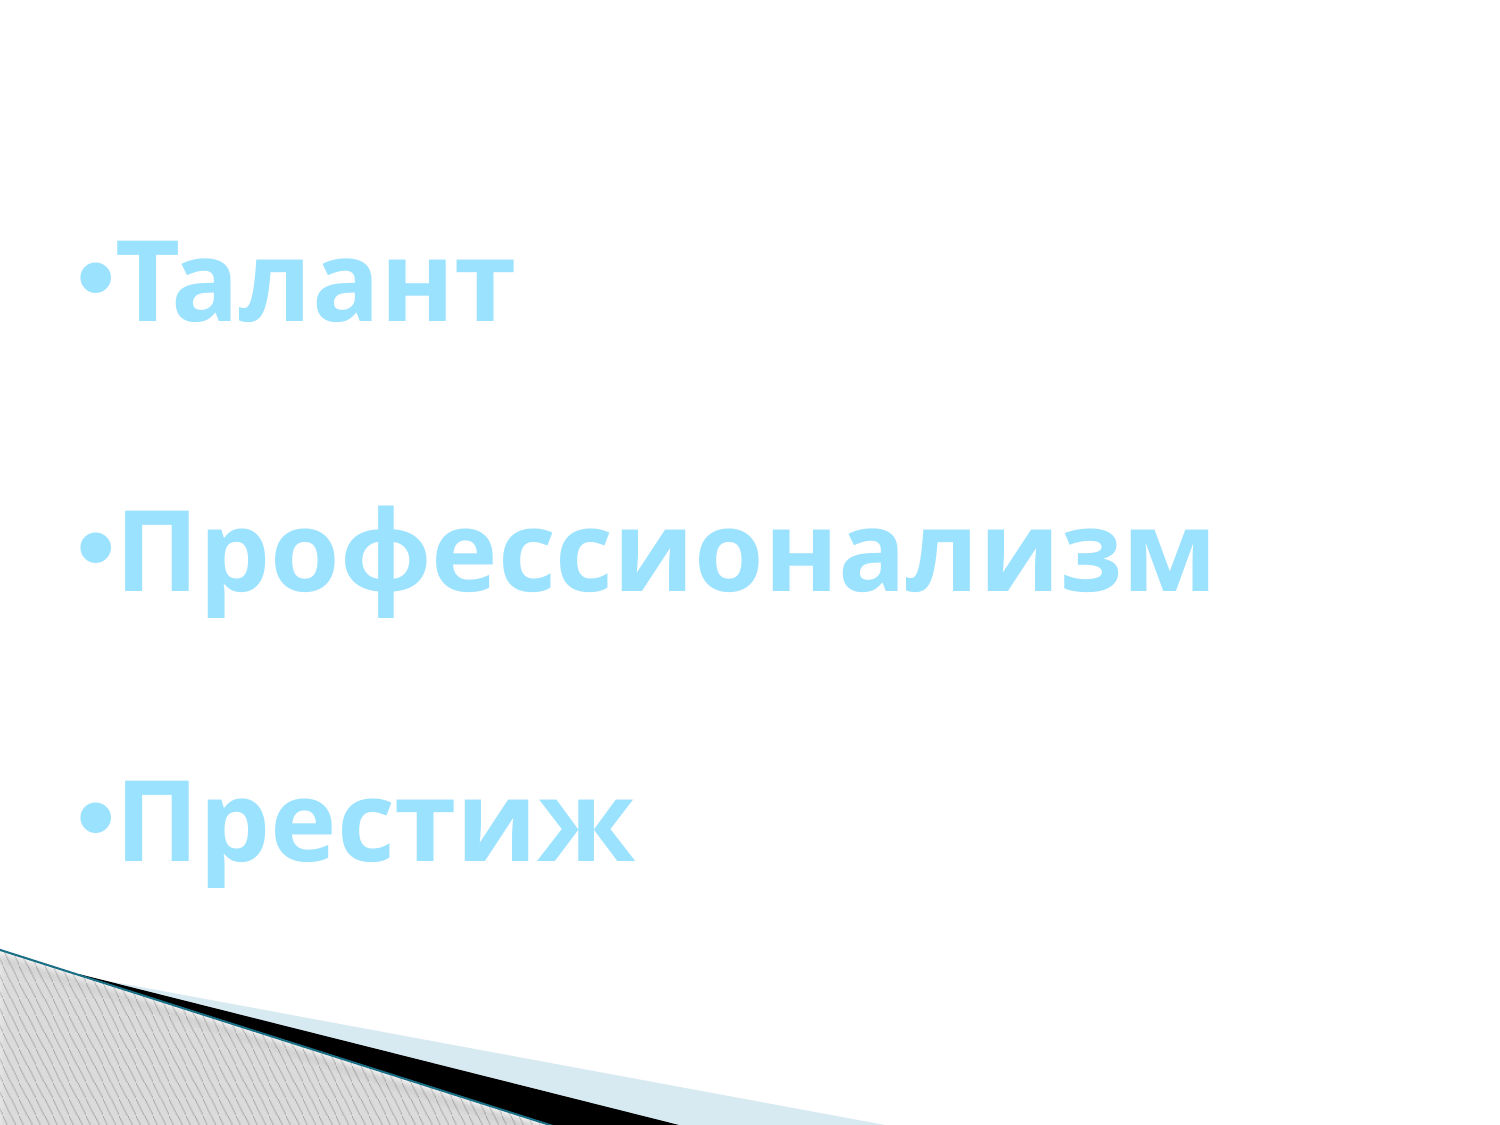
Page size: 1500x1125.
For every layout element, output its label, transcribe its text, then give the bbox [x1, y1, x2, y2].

text_box Талант Профессионализм Престиж [61, 66, 1234, 892]
